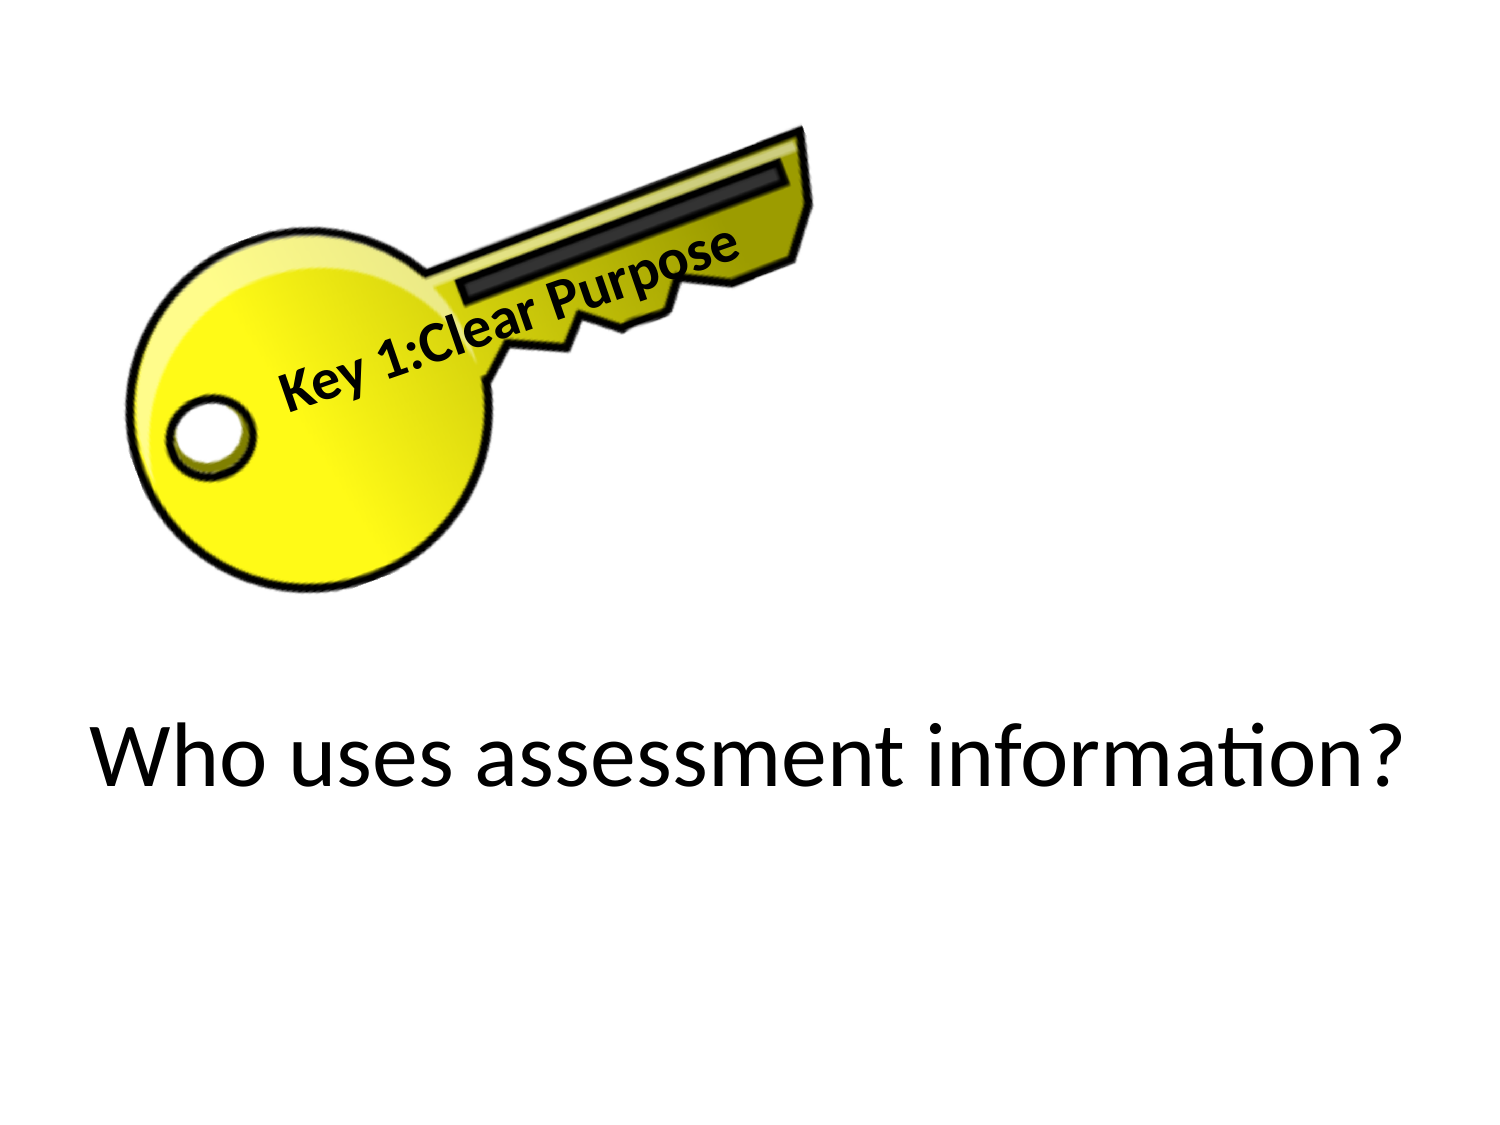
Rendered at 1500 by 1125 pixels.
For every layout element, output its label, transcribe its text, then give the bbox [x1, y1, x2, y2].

text_box Who uses assessment information? [75, 687, 1425, 813]
picture [75, 44, 898, 644]
